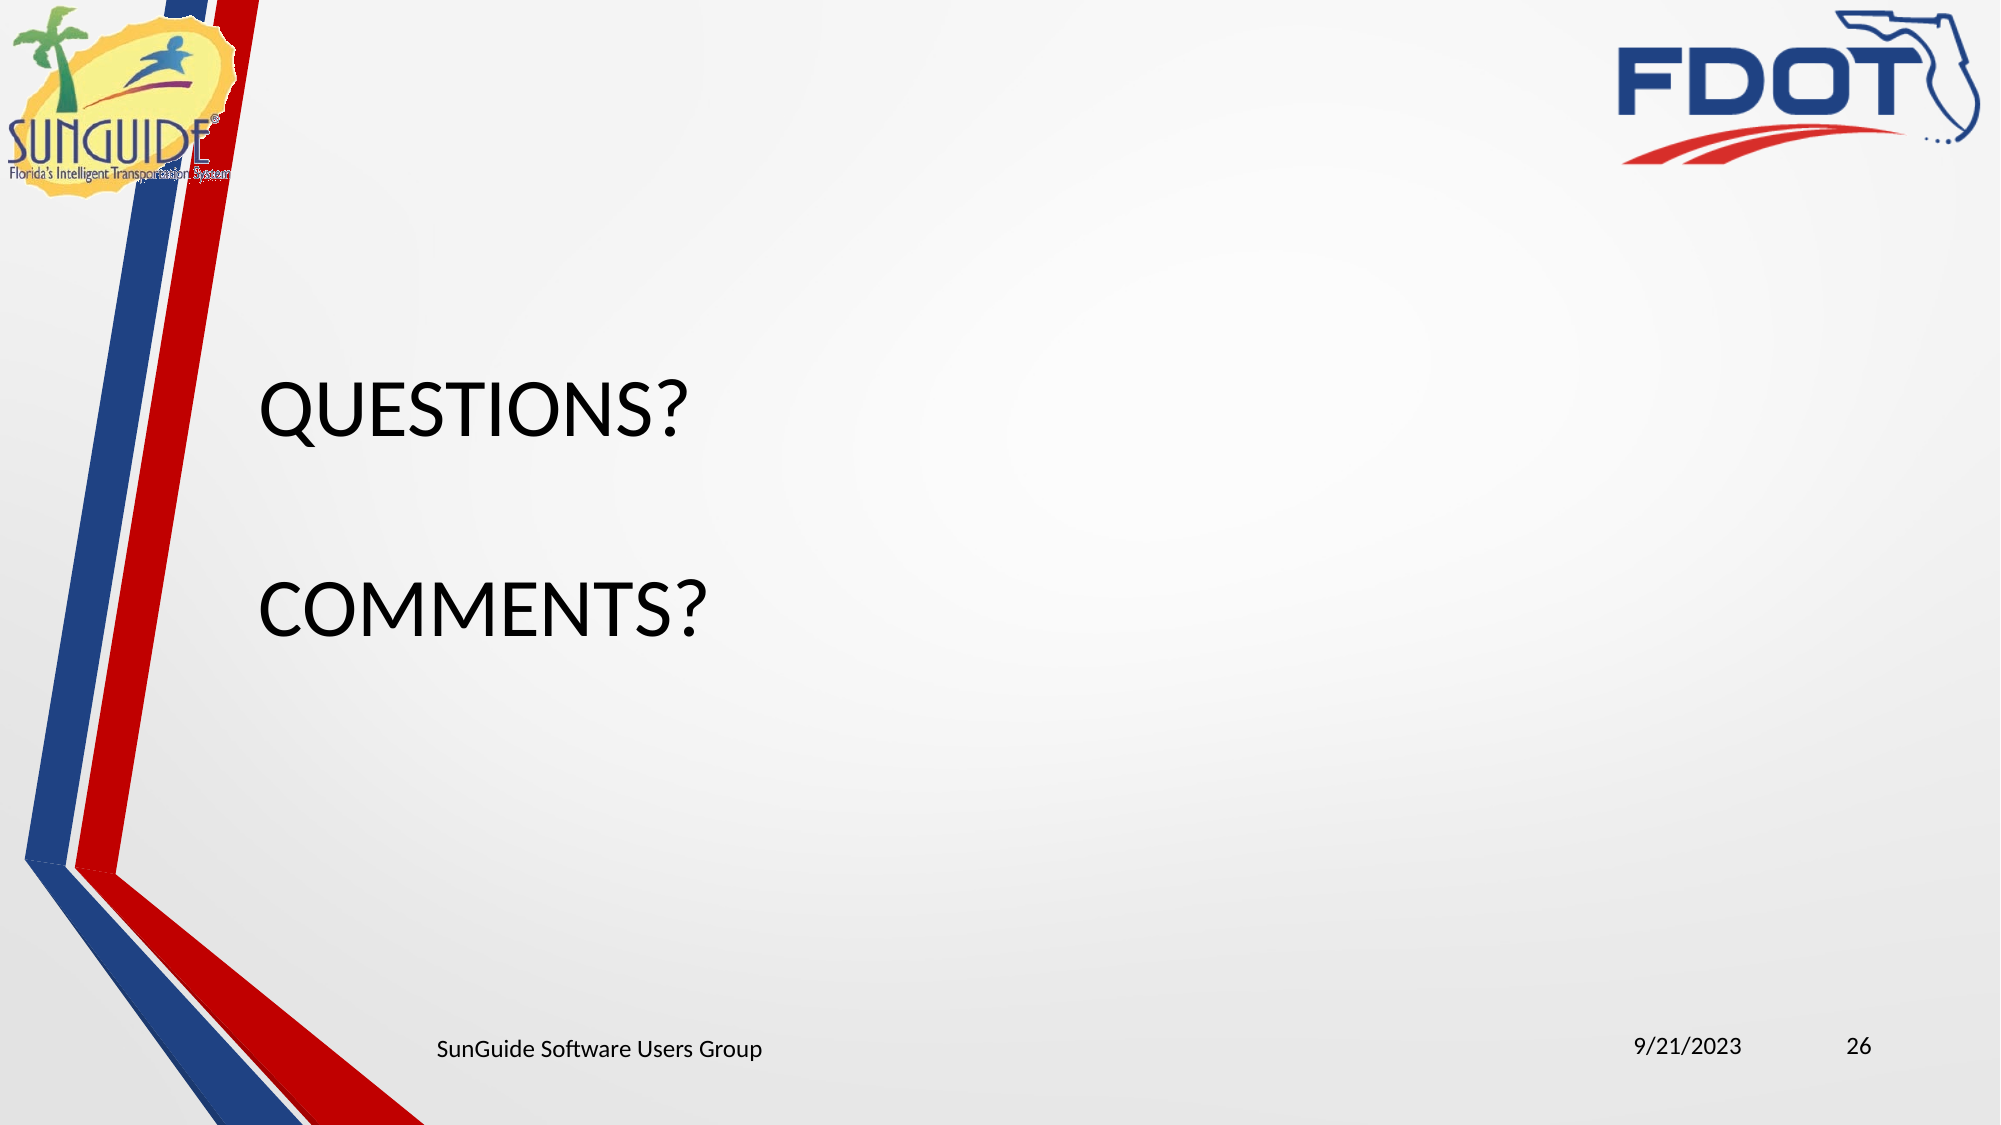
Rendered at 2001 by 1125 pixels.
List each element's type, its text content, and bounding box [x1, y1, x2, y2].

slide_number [1569, 1014, 1758, 1075]
footer SunGuide Software Users Group [421, 1017, 1584, 1078]
picture [1611, 0, 1983, 172]
text_box QUESTIONS? COMMENTS? [243, 214, 1887, 792]
picture [2, 0, 249, 209]
slide_number 26 [1796, 1014, 1887, 1075]
